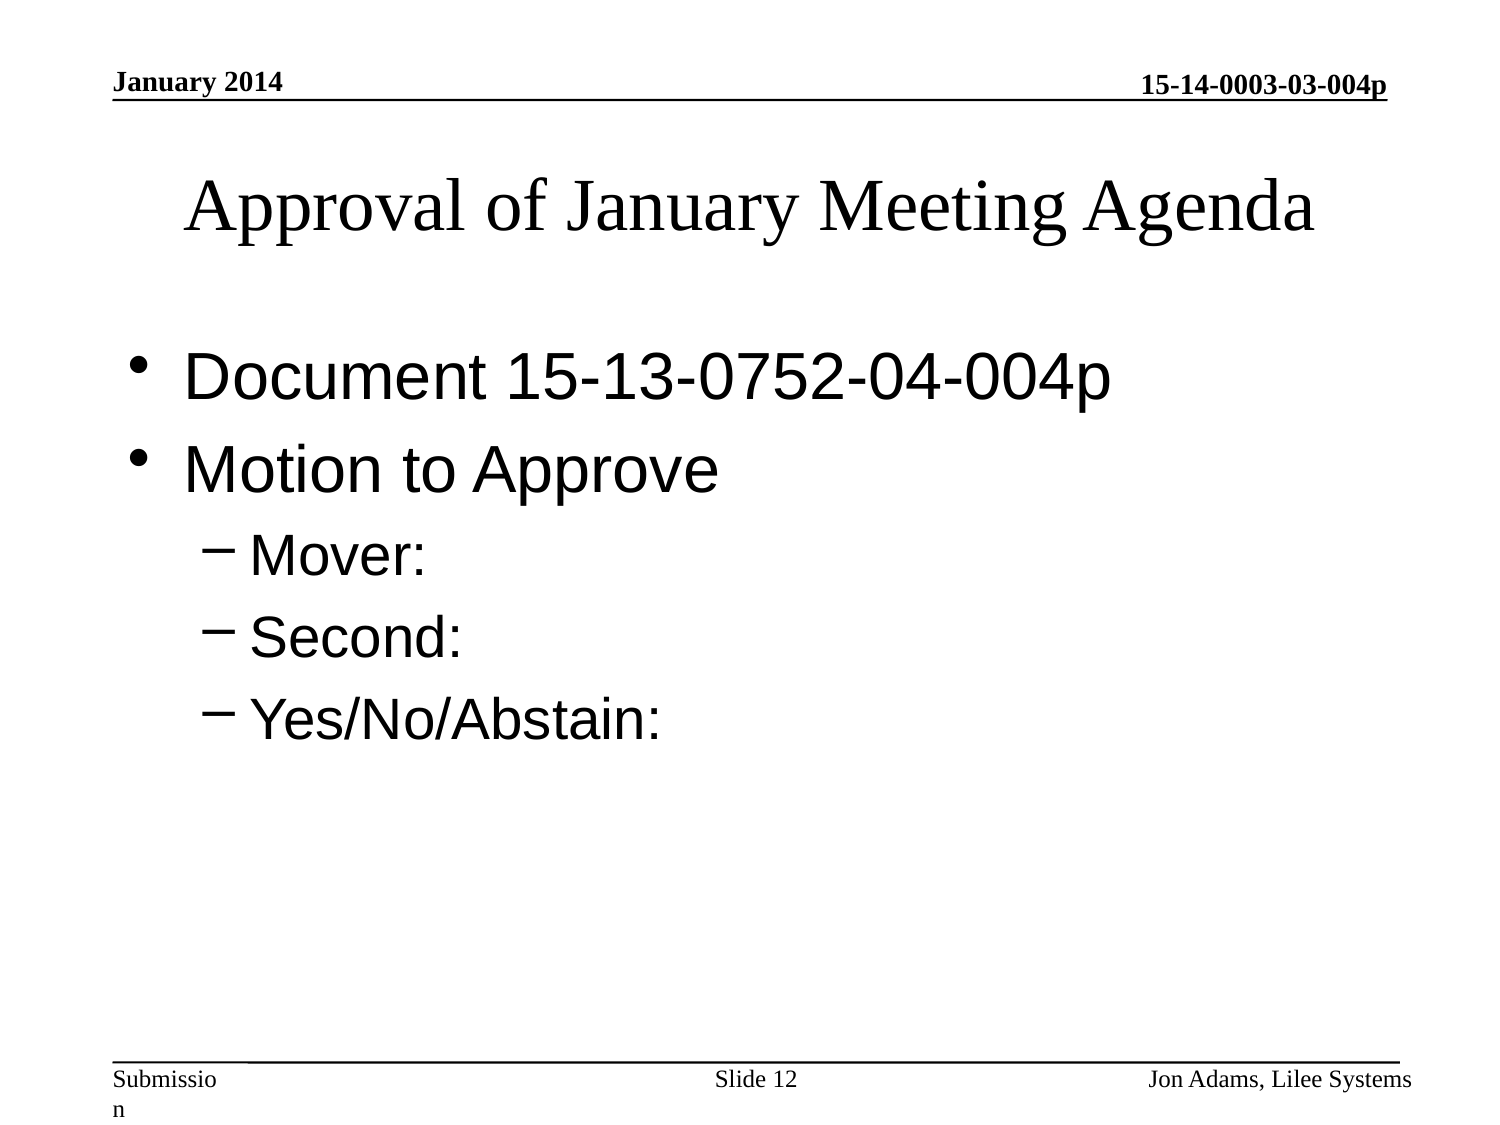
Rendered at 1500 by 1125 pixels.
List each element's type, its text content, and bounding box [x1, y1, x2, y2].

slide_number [112, 62, 375, 98]
title Approval of January Meeting Agenda [112, 112, 1388, 288]
list Document 15-13-0752-04-004p Motion to Approve Mover: Second: Yes/No/Abstain: [112, 324, 1388, 1000]
footer Jon Adams, Lilee Systems [900, 1062, 1413, 1093]
slide_number Slide 12 [712, 1062, 800, 1093]
